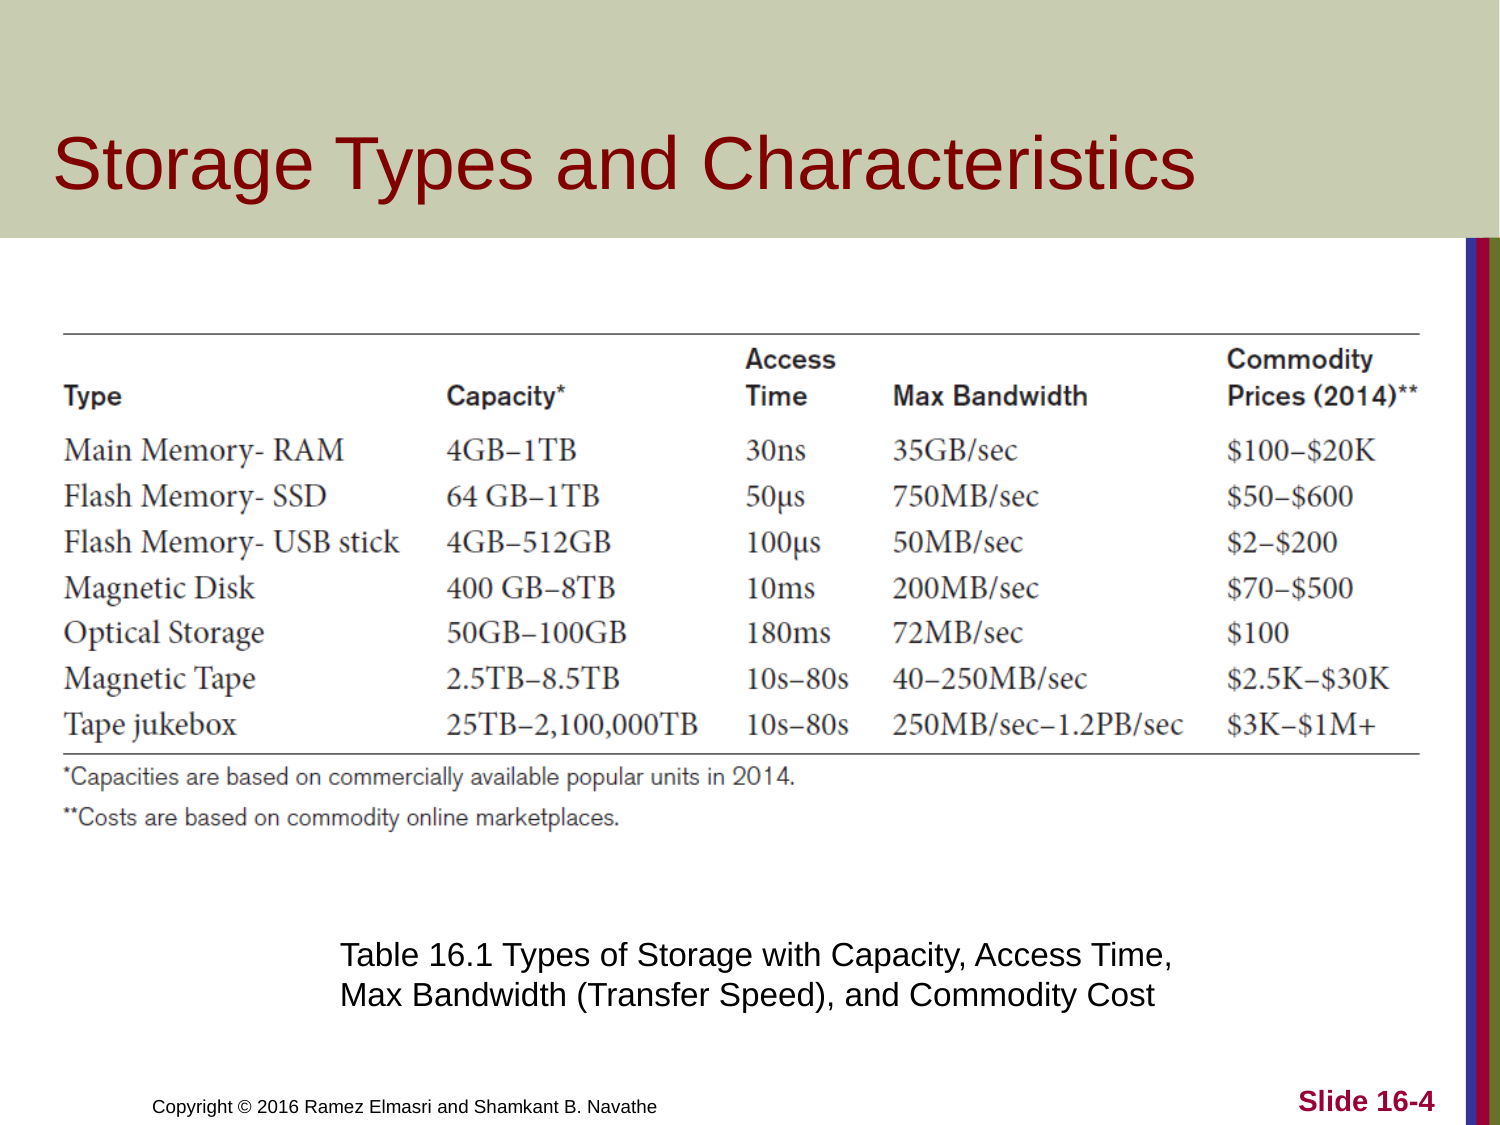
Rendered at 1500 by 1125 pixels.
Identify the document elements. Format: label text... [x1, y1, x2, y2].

picture [41, 326, 1430, 840]
slide_number Slide 16-4 [1137, 1049, 1451, 1125]
text_box Table 16.1 Types of Storage with Capacity, Access Time, Max Bandwidth (Transfer Speed), and Commodity Cost [324, 925, 1254, 1021]
title Storage Types and Characteristics [37, 49, 1317, 213]
